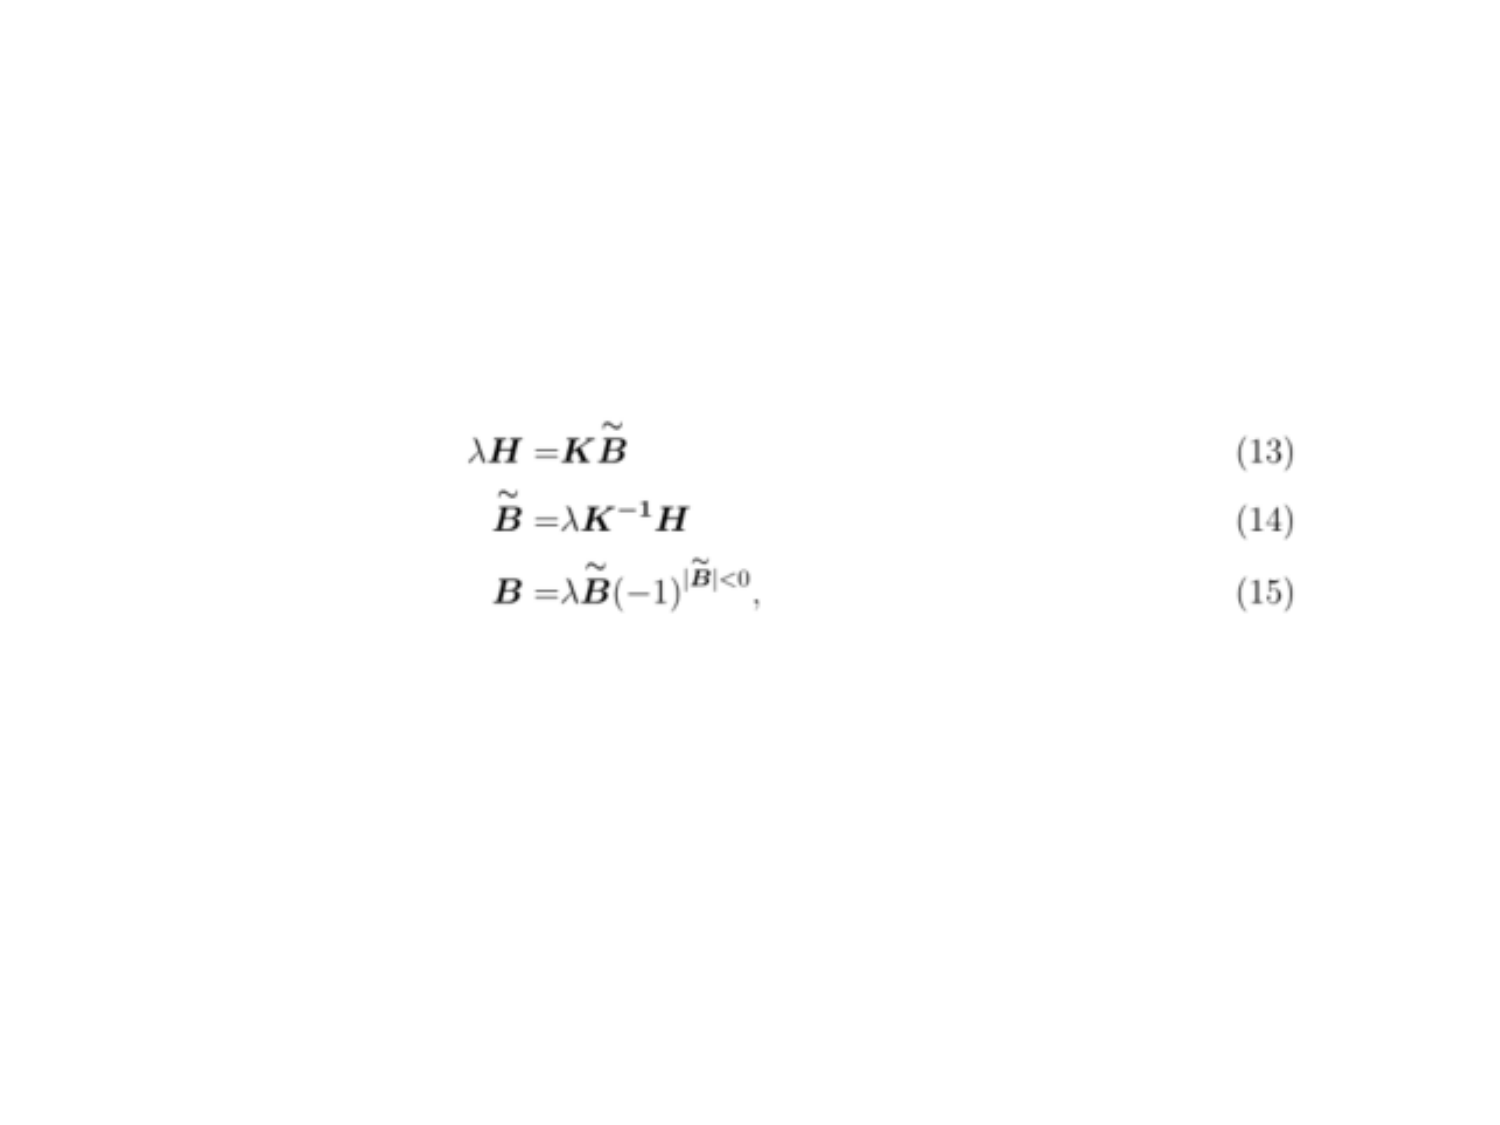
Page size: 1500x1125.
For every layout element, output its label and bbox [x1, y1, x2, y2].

picture [0, 363, 1321, 649]
